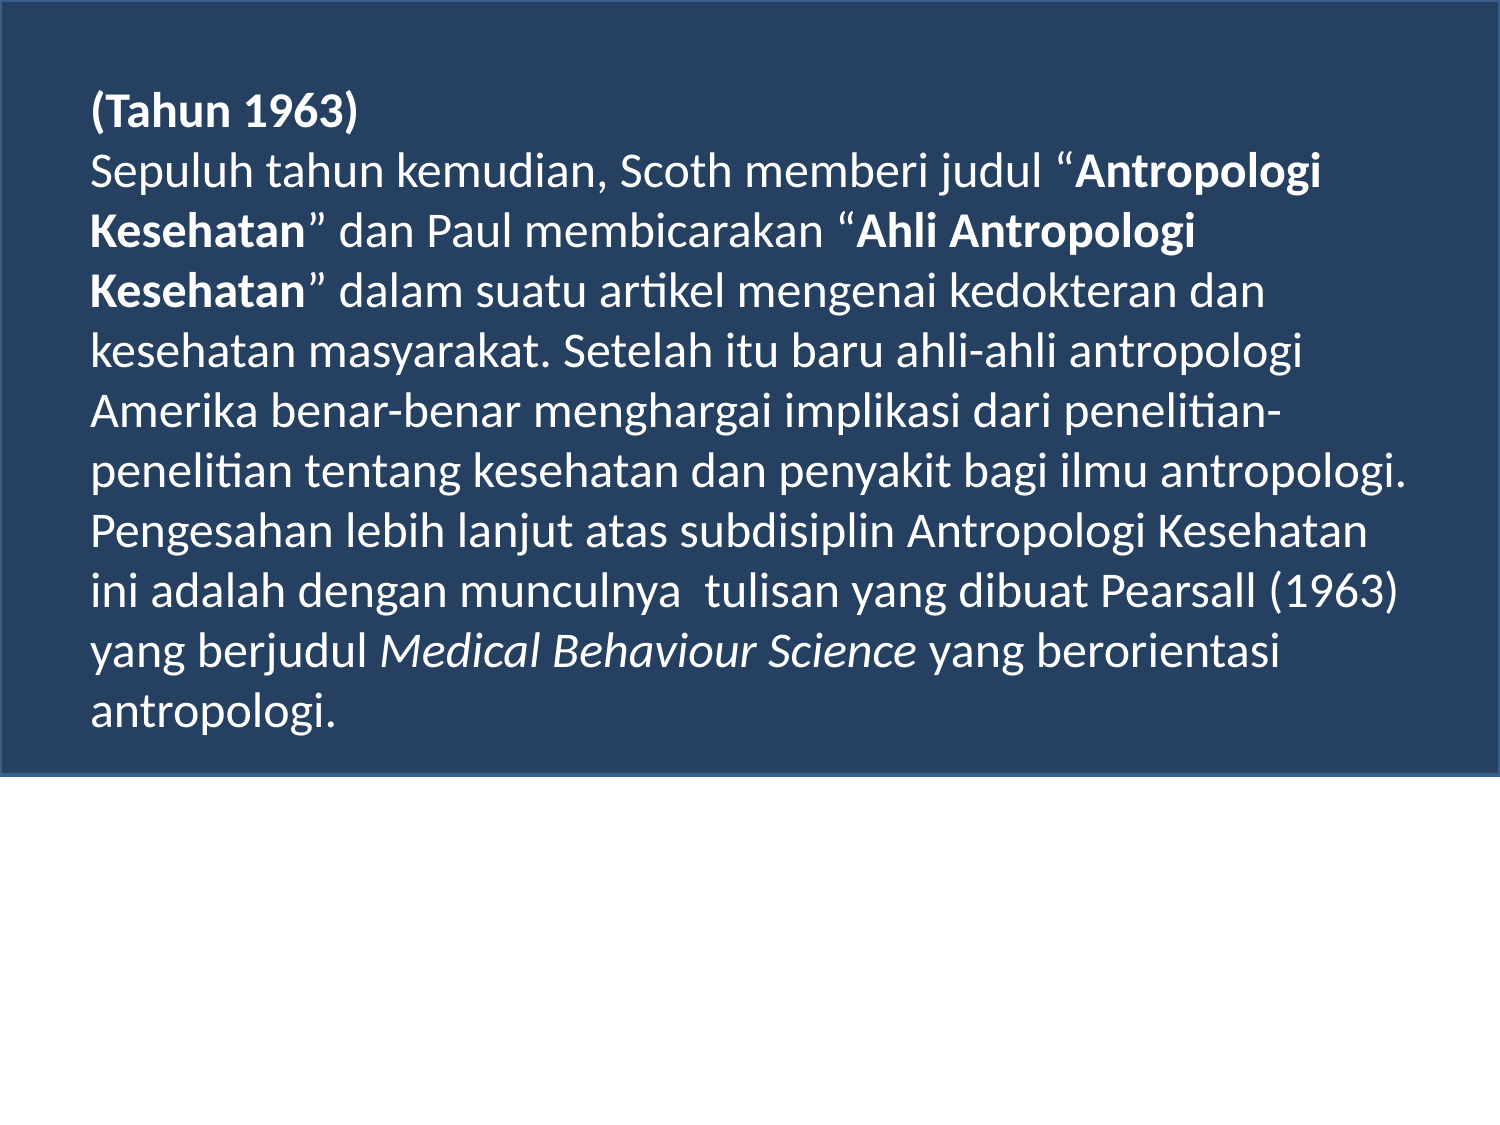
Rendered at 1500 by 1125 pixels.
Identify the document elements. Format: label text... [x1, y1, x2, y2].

text_box [0, 0, 1500, 777]
list (Tahun 1963) Sepuluh tahun kemudian, Scoth memberi judul “Antropologi Kesehatan” dan Paul membicarakan “Ahli Antropologi Kesehatan” dalam suatu artikel mengenai kedokteran dan kesehatan masyarakat. Setelah itu baru ahli-ahli antropologi Amerika benar-benar menghargai implikasi dari penelitian-penelitian tentang kesehatan dan penyakit bagi ilmu antropologi. Pengesahan lebih lanjut atas subdisiplin Antropologi Kesehatan ini adalah dengan munculnya tulisan yang dibuat Pearsall (1963) yang berjudul Medical Behaviour Science yang berorientasi antropologi. [75, 70, 1425, 813]
